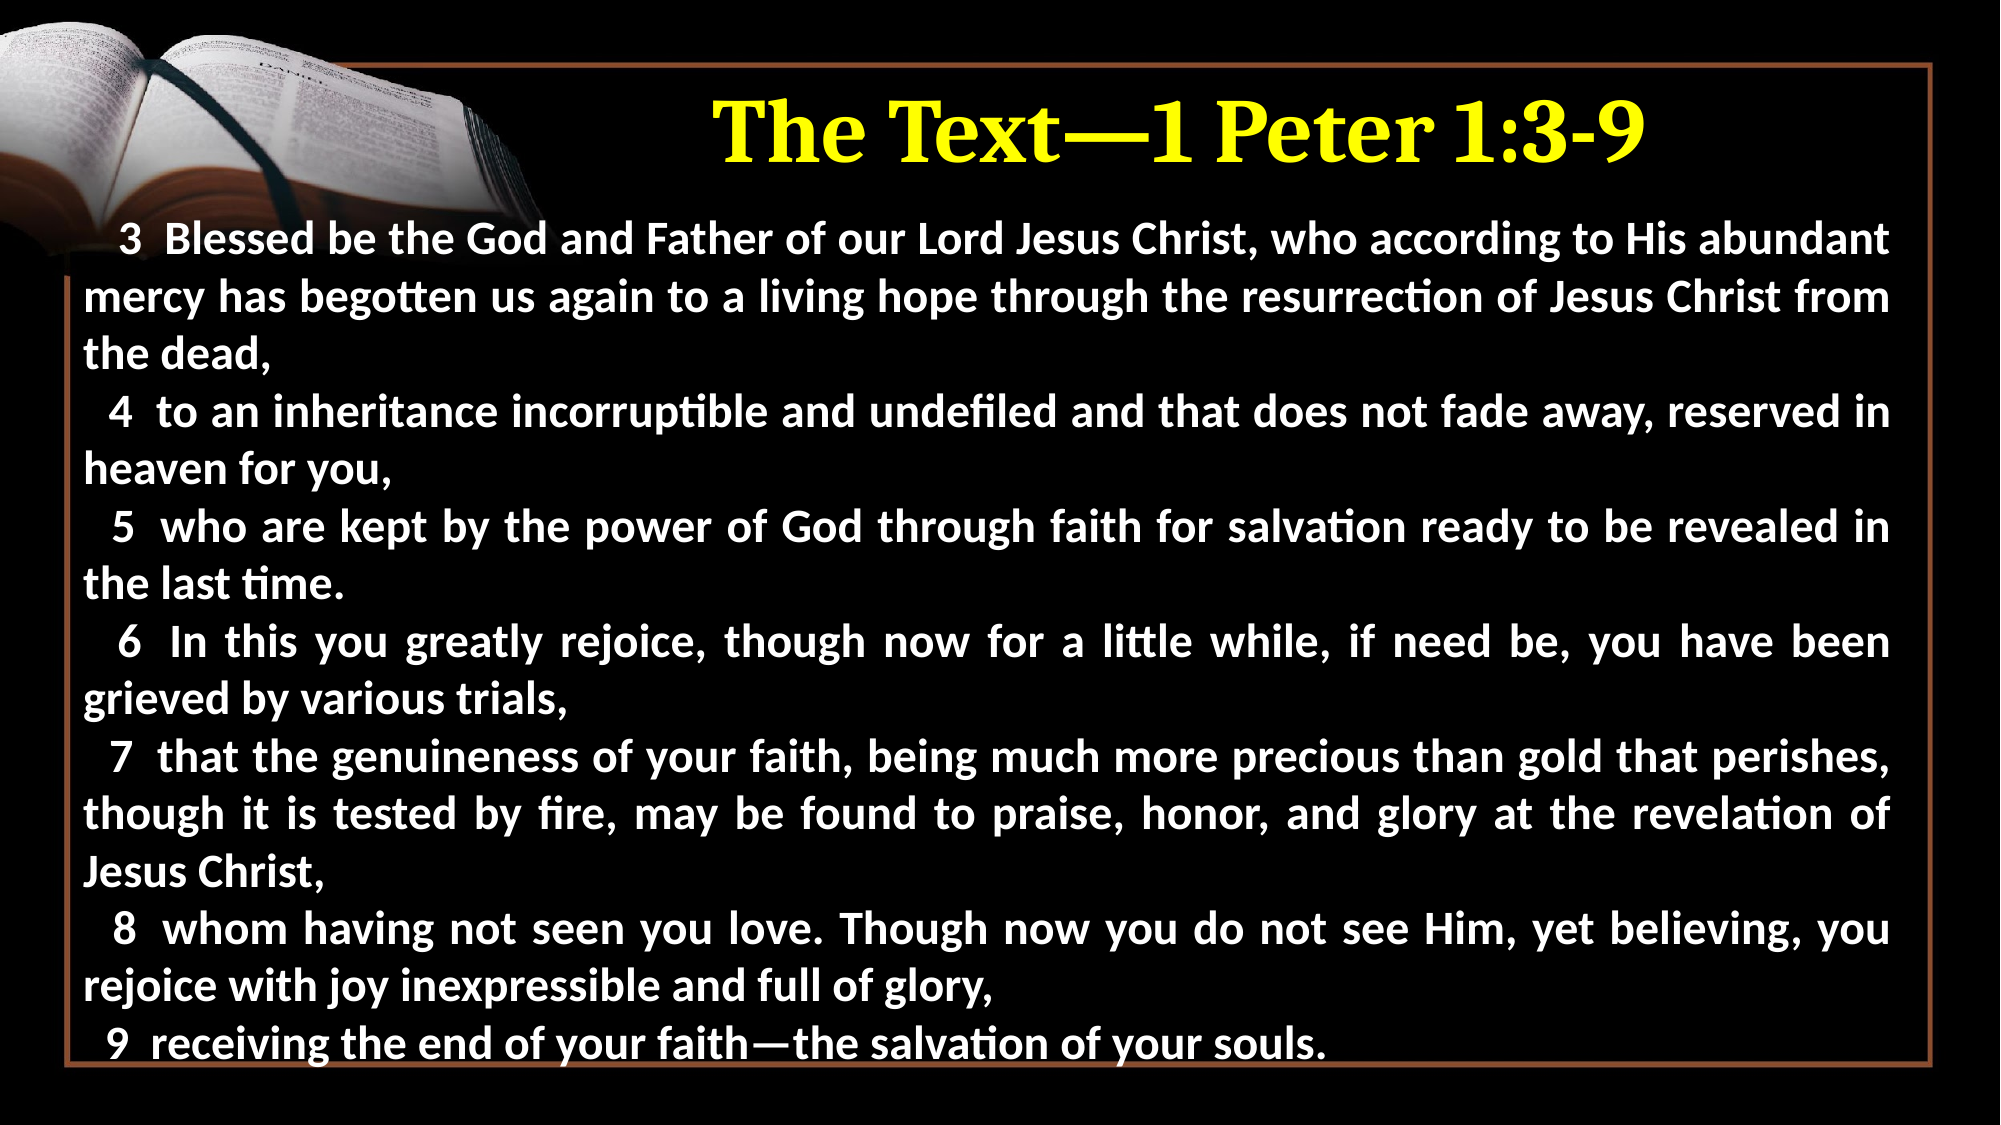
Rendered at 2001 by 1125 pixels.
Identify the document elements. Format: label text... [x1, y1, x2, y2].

text_box 3 Blessed be the God and Father of our Lord Jesus Christ, who according to His abundant mercy has begotten us again to a living hope through the resurrection of Jesus Christ from the dead, 4 to an inheritance incorruptible and undefiled and that does not fade away, reserved in heaven for you, 5 who are kept by the power of God through faith for salvation ready to be revealed in the last time. 6 In this you greatly rejoice, though now for a little while, if need be, you have been grieved by various trials, 7 that the genuineness of your faith, being much more precious than gold that perishes, though it is tested by fire, may be found to praise, honor, and glory at the revelation of Jesus Christ, 8 whom having not seen you love. Though now you do not see Him, yet believing, you rejoice with joy inexpressible and full of glory, 9 receiving the end of your faith—the salvation of your souls. [68, 199, 1910, 1077]
picture [0, 0, 2000, 1125]
title The Text—1 Peter 1:3-9 [421, 85, 1939, 180]
